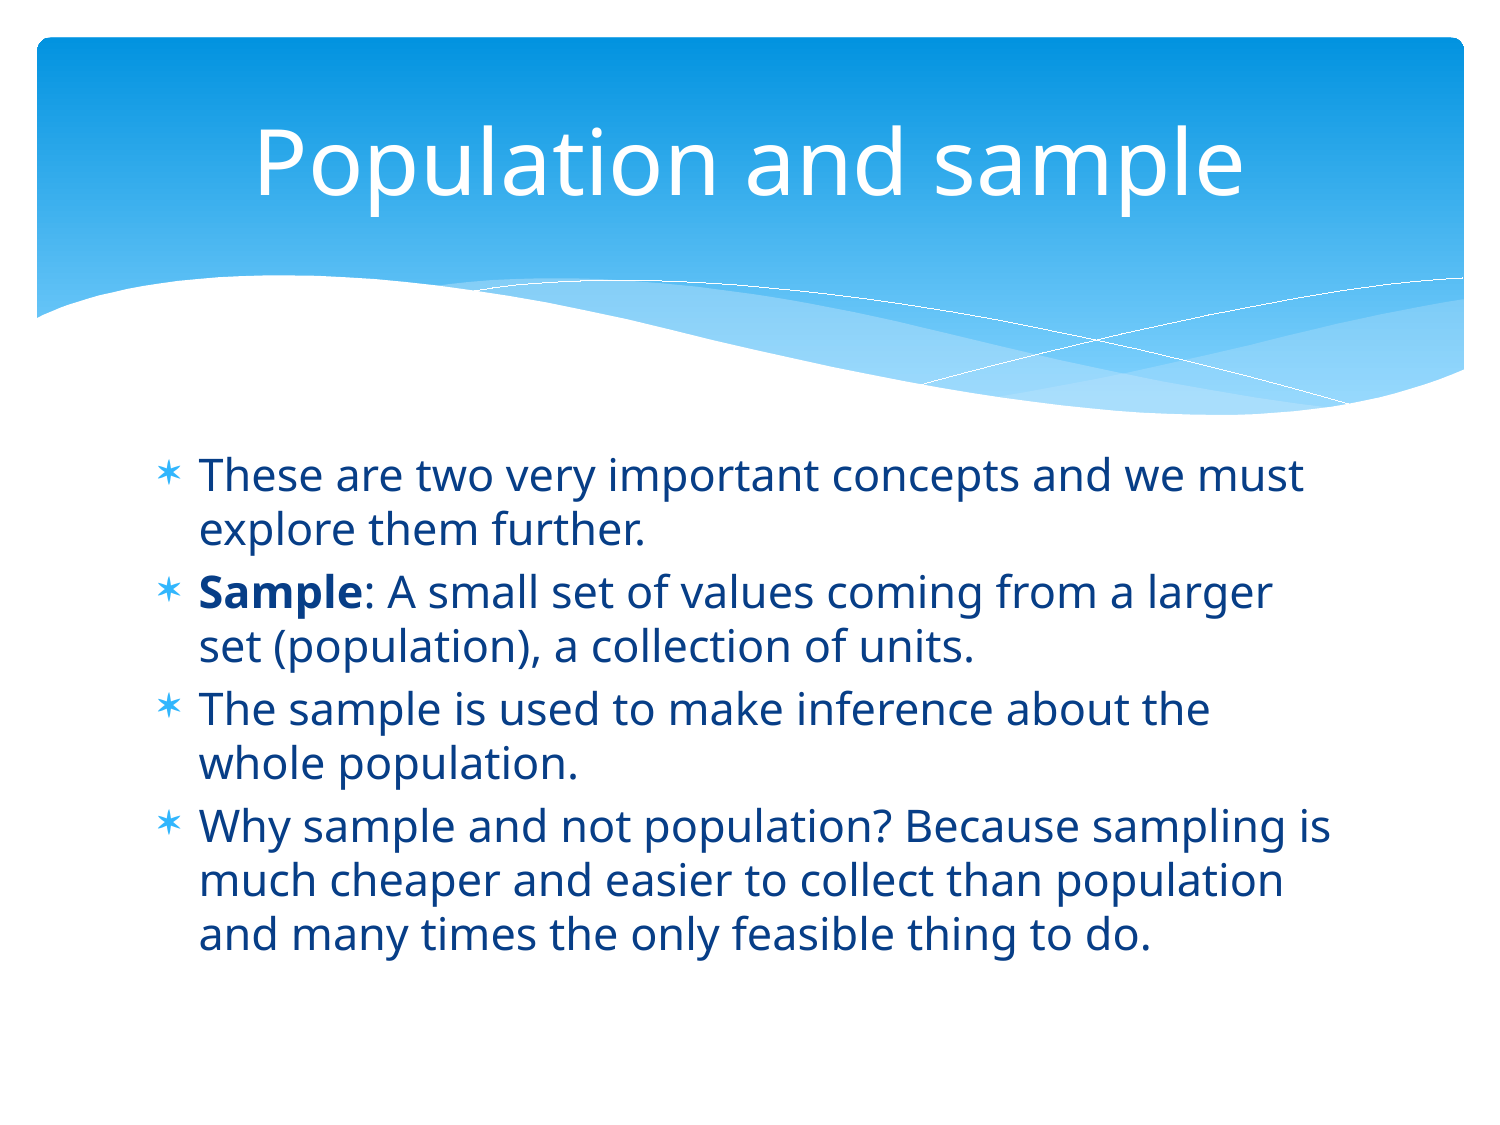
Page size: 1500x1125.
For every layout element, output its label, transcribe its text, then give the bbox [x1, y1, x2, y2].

list These are two very important concepts and we must explore them further. Sample: A small set of values coming from a larger set (population), a collection of units. The sample is used to make inference about the whole population. Why sample and not population? Because sampling is much cheaper and easier to collect than population and many times the only feasible thing to do. [143, 438, 1359, 1005]
title Population and sample [75, 55, 1425, 261]
